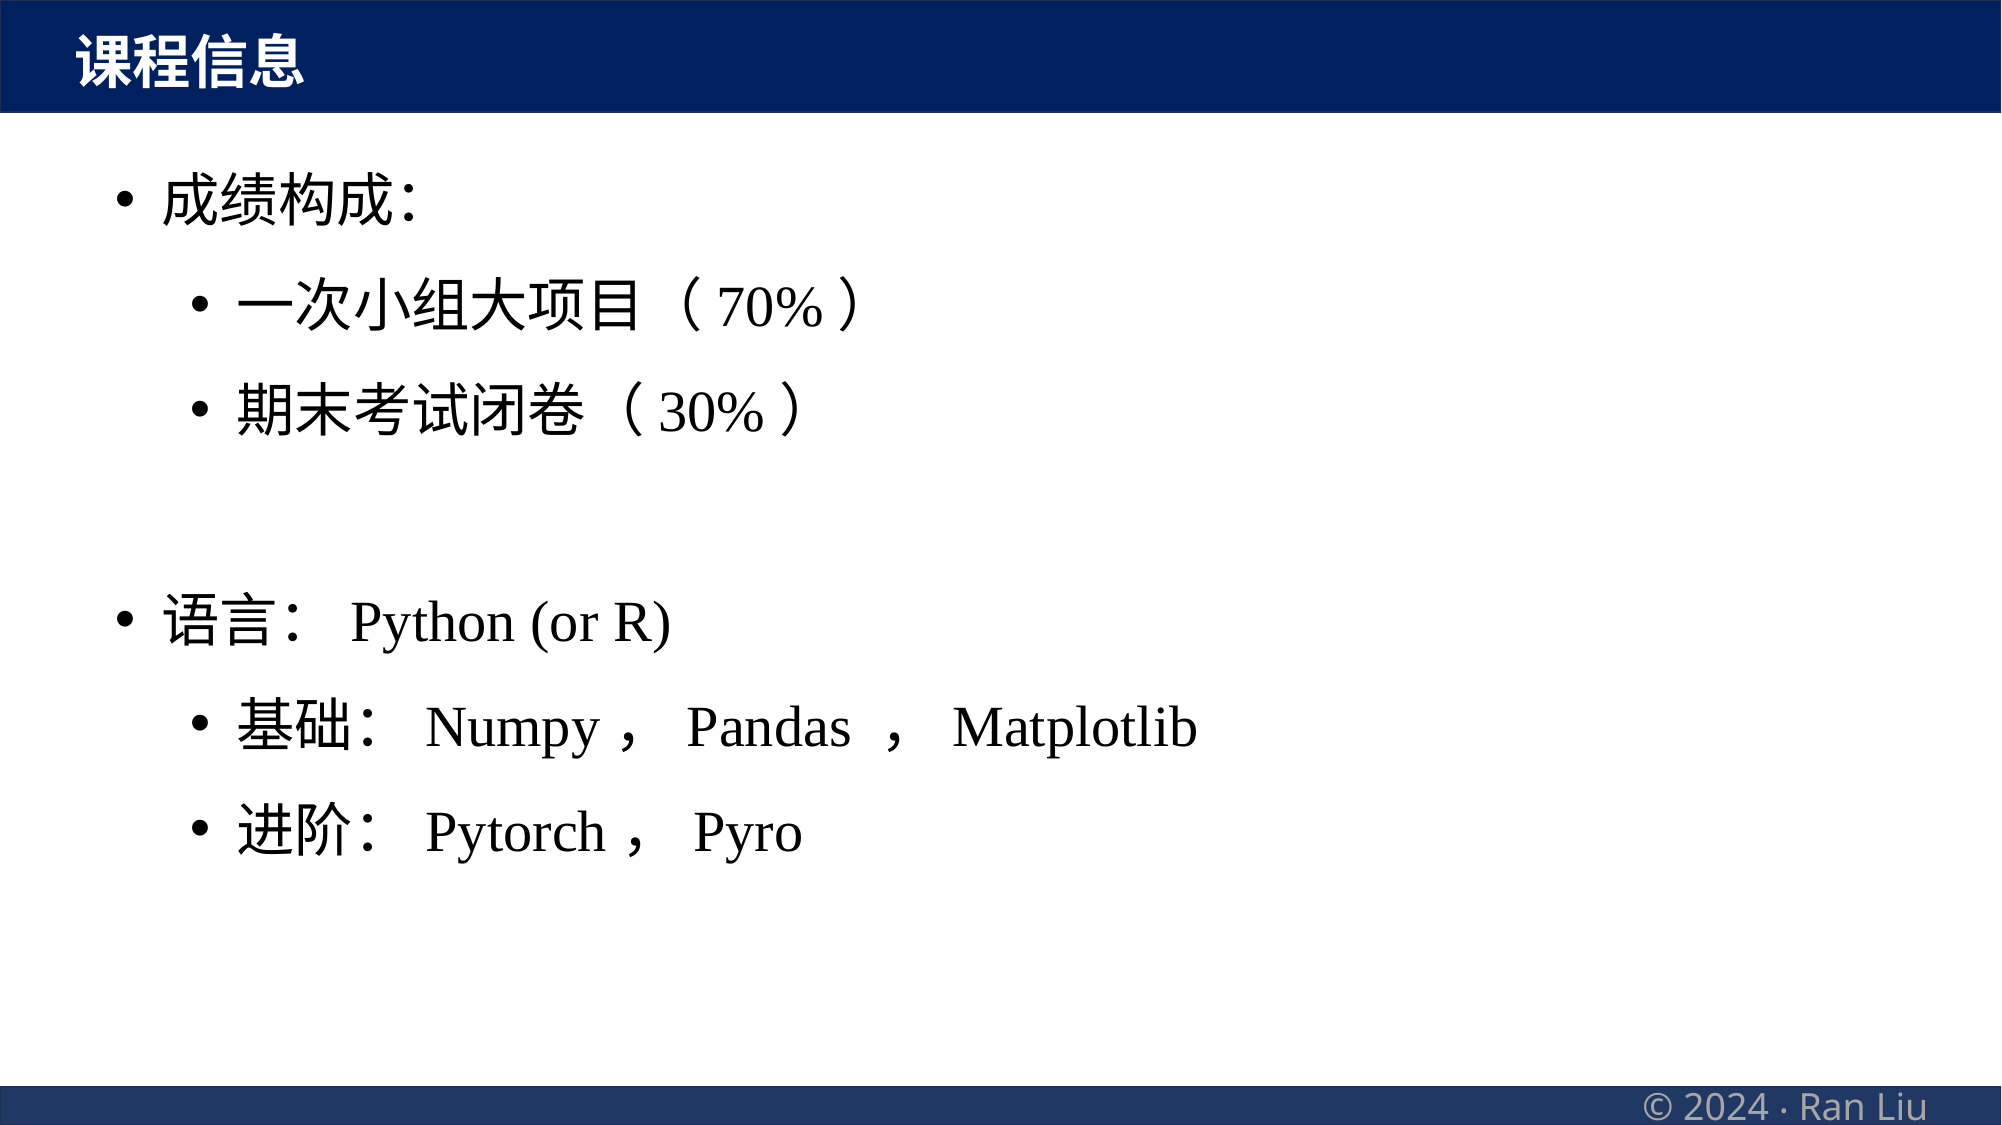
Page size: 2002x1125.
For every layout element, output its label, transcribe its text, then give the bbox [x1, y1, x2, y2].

text_box 课程信息 [59, 18, 399, 103]
text_box 成绩构成： 一次小组大项目（70%） 期末考试闭卷（30%） 语言：Python (or R) 基础：Numpy，Pandas ，Matplotlib 进阶：Pytorch，Pyro [99, 120, 1949, 871]
